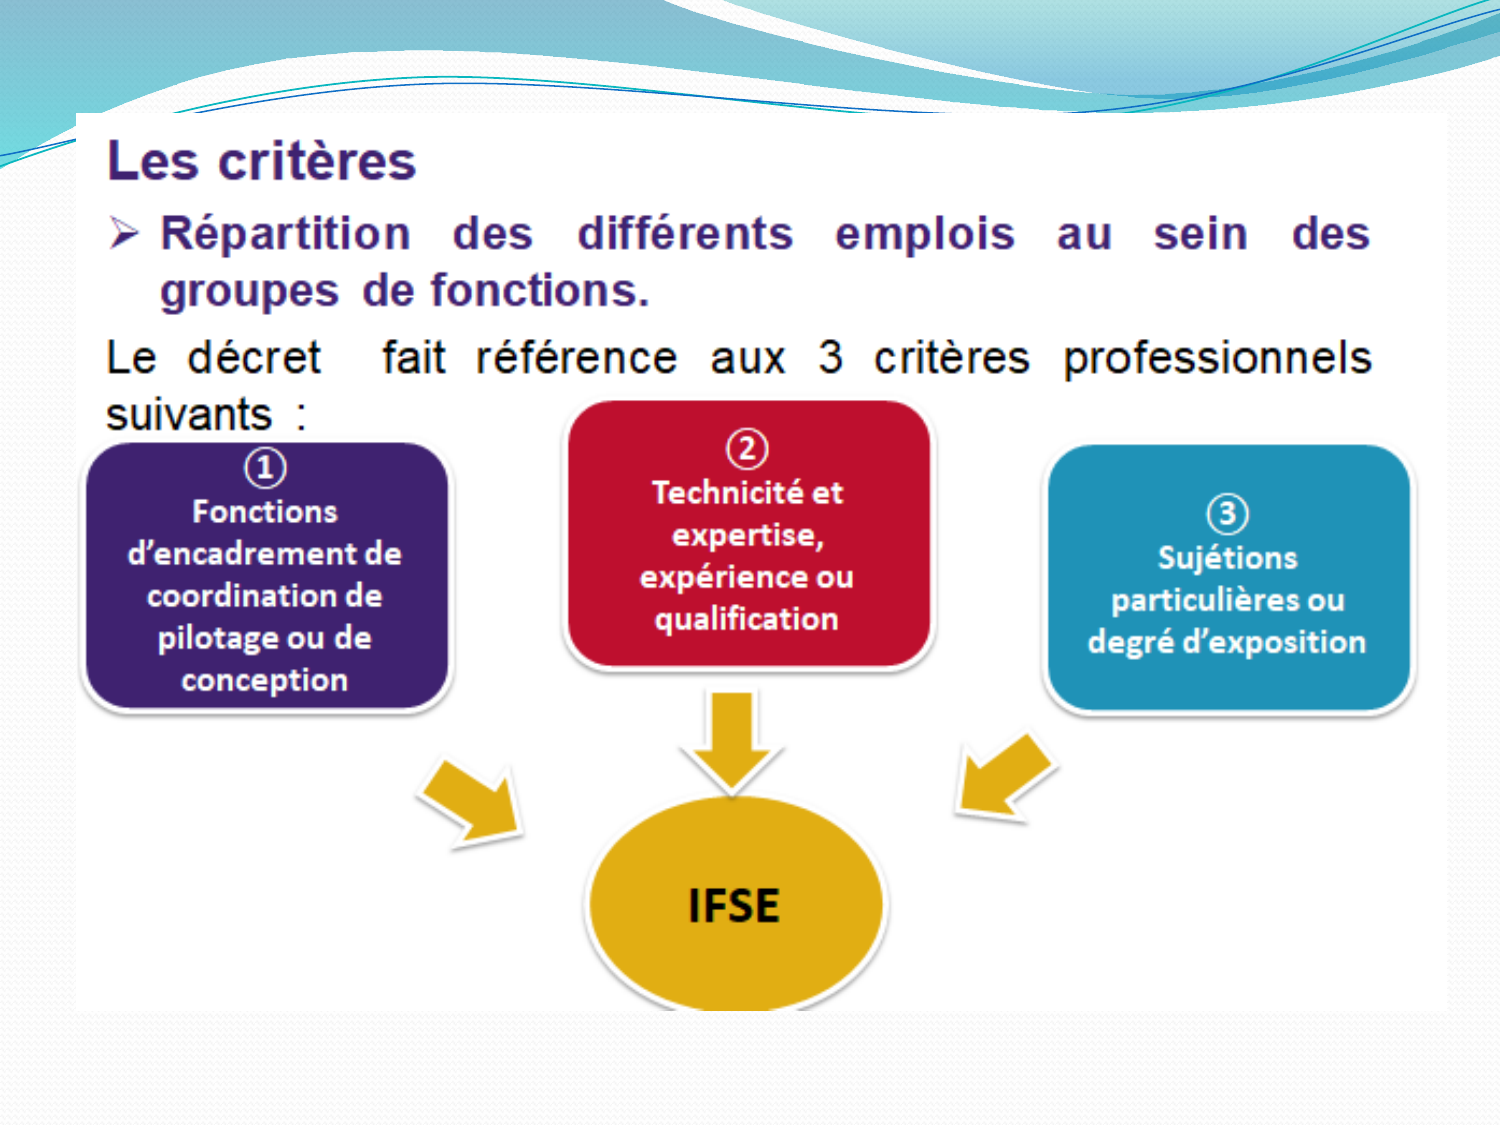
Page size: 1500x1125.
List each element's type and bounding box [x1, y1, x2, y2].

list [76, 113, 1448, 1012]
